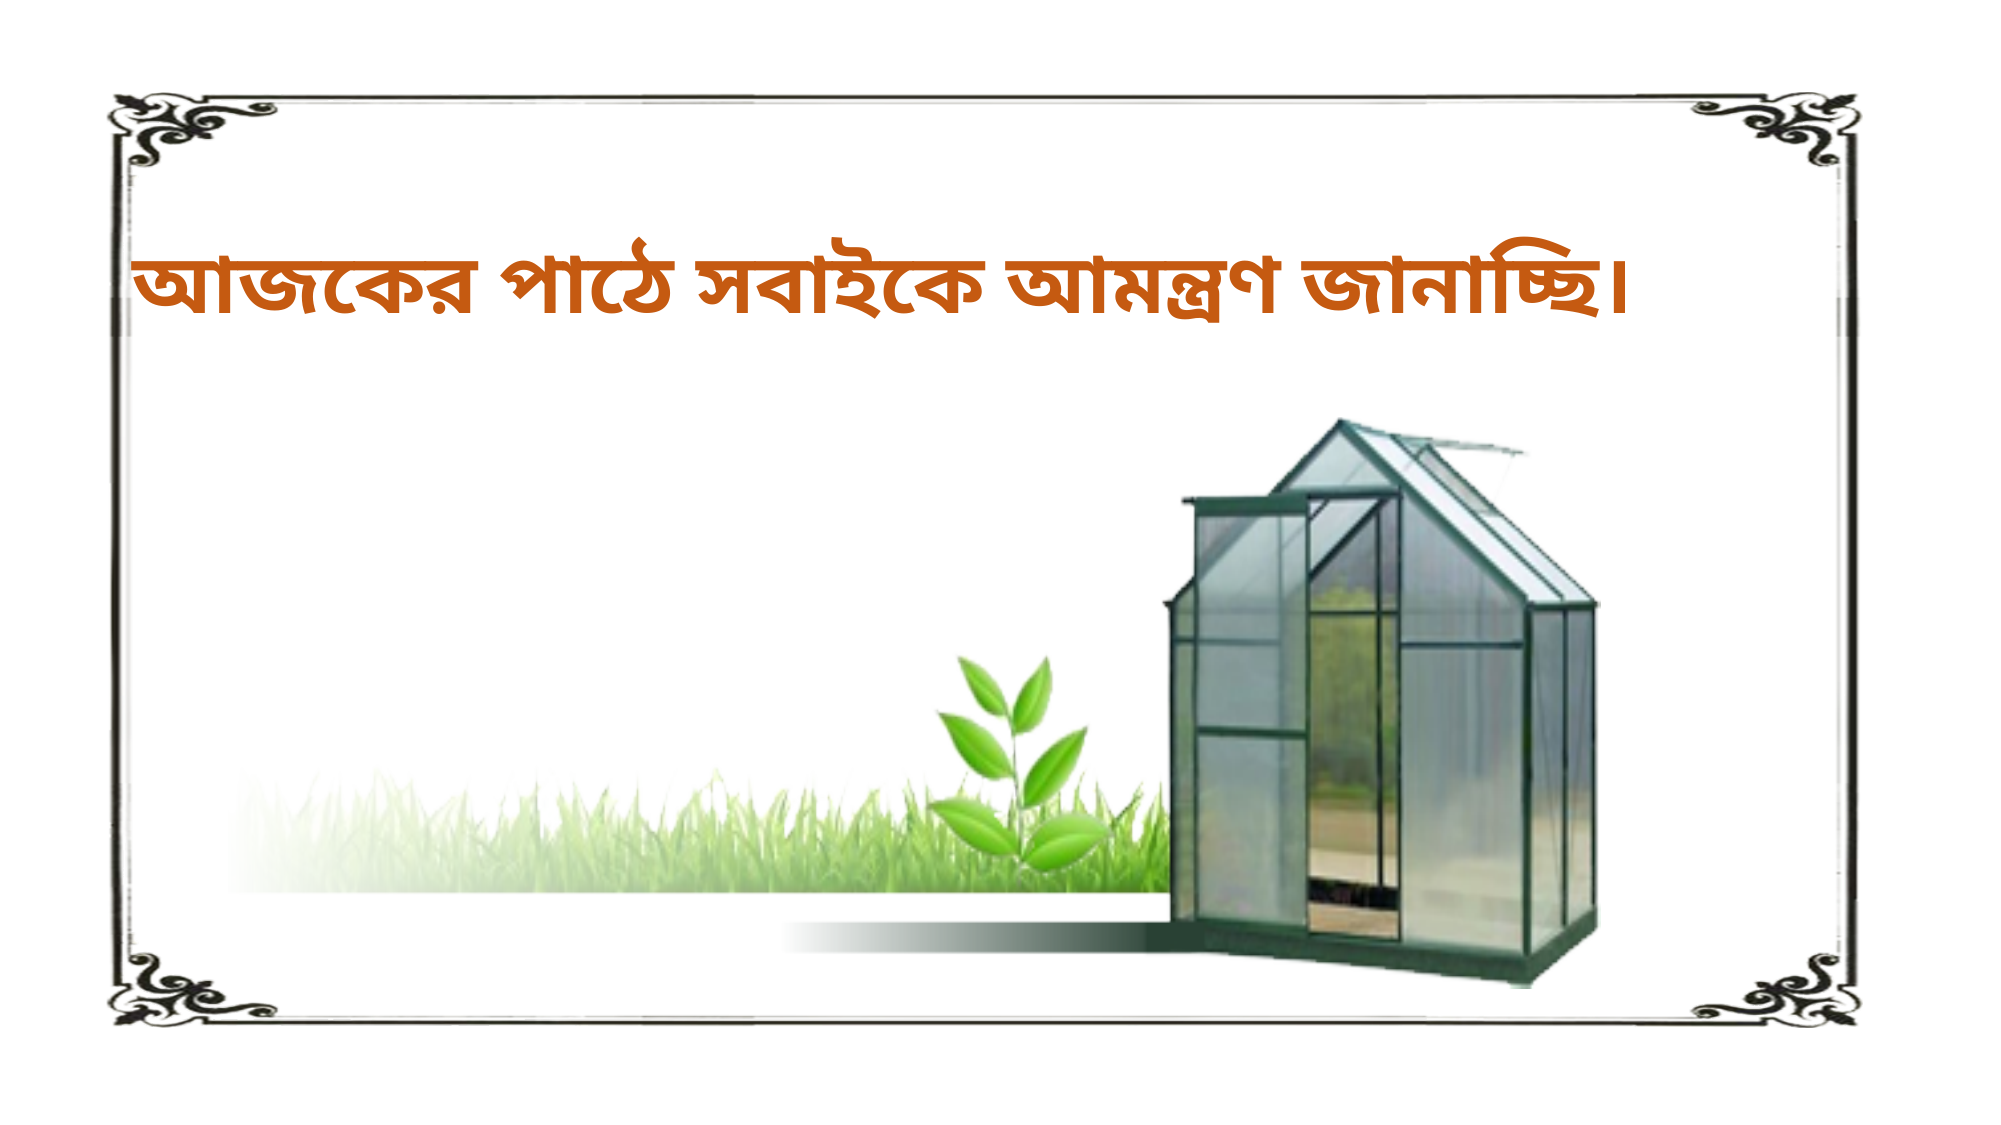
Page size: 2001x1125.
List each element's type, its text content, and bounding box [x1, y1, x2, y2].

picture [105, 92, 1863, 1028]
text_box আজকের পাঠে সবাইকে আমন্ত্রণ জানাচ্ছি। [118, 223, 1858, 338]
